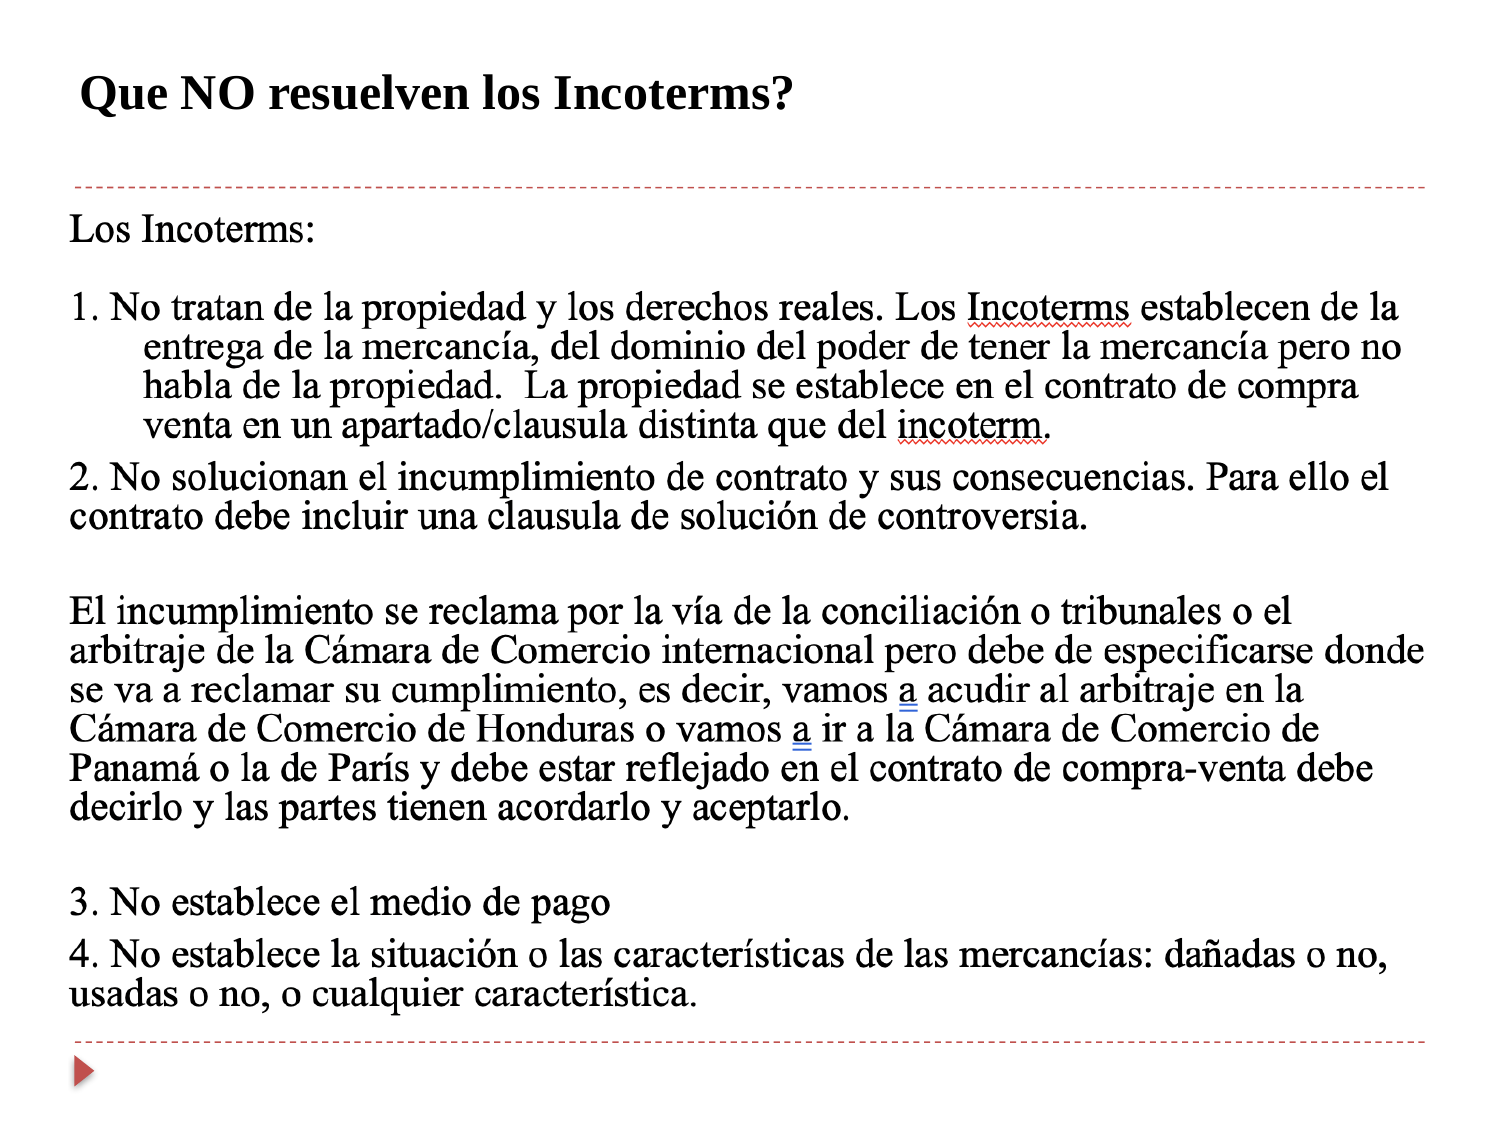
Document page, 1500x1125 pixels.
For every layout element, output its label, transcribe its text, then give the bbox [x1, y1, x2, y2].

text_box Que NO resuelven los Incoterms? [64, 52, 888, 127]
picture [41, 191, 1459, 1017]
